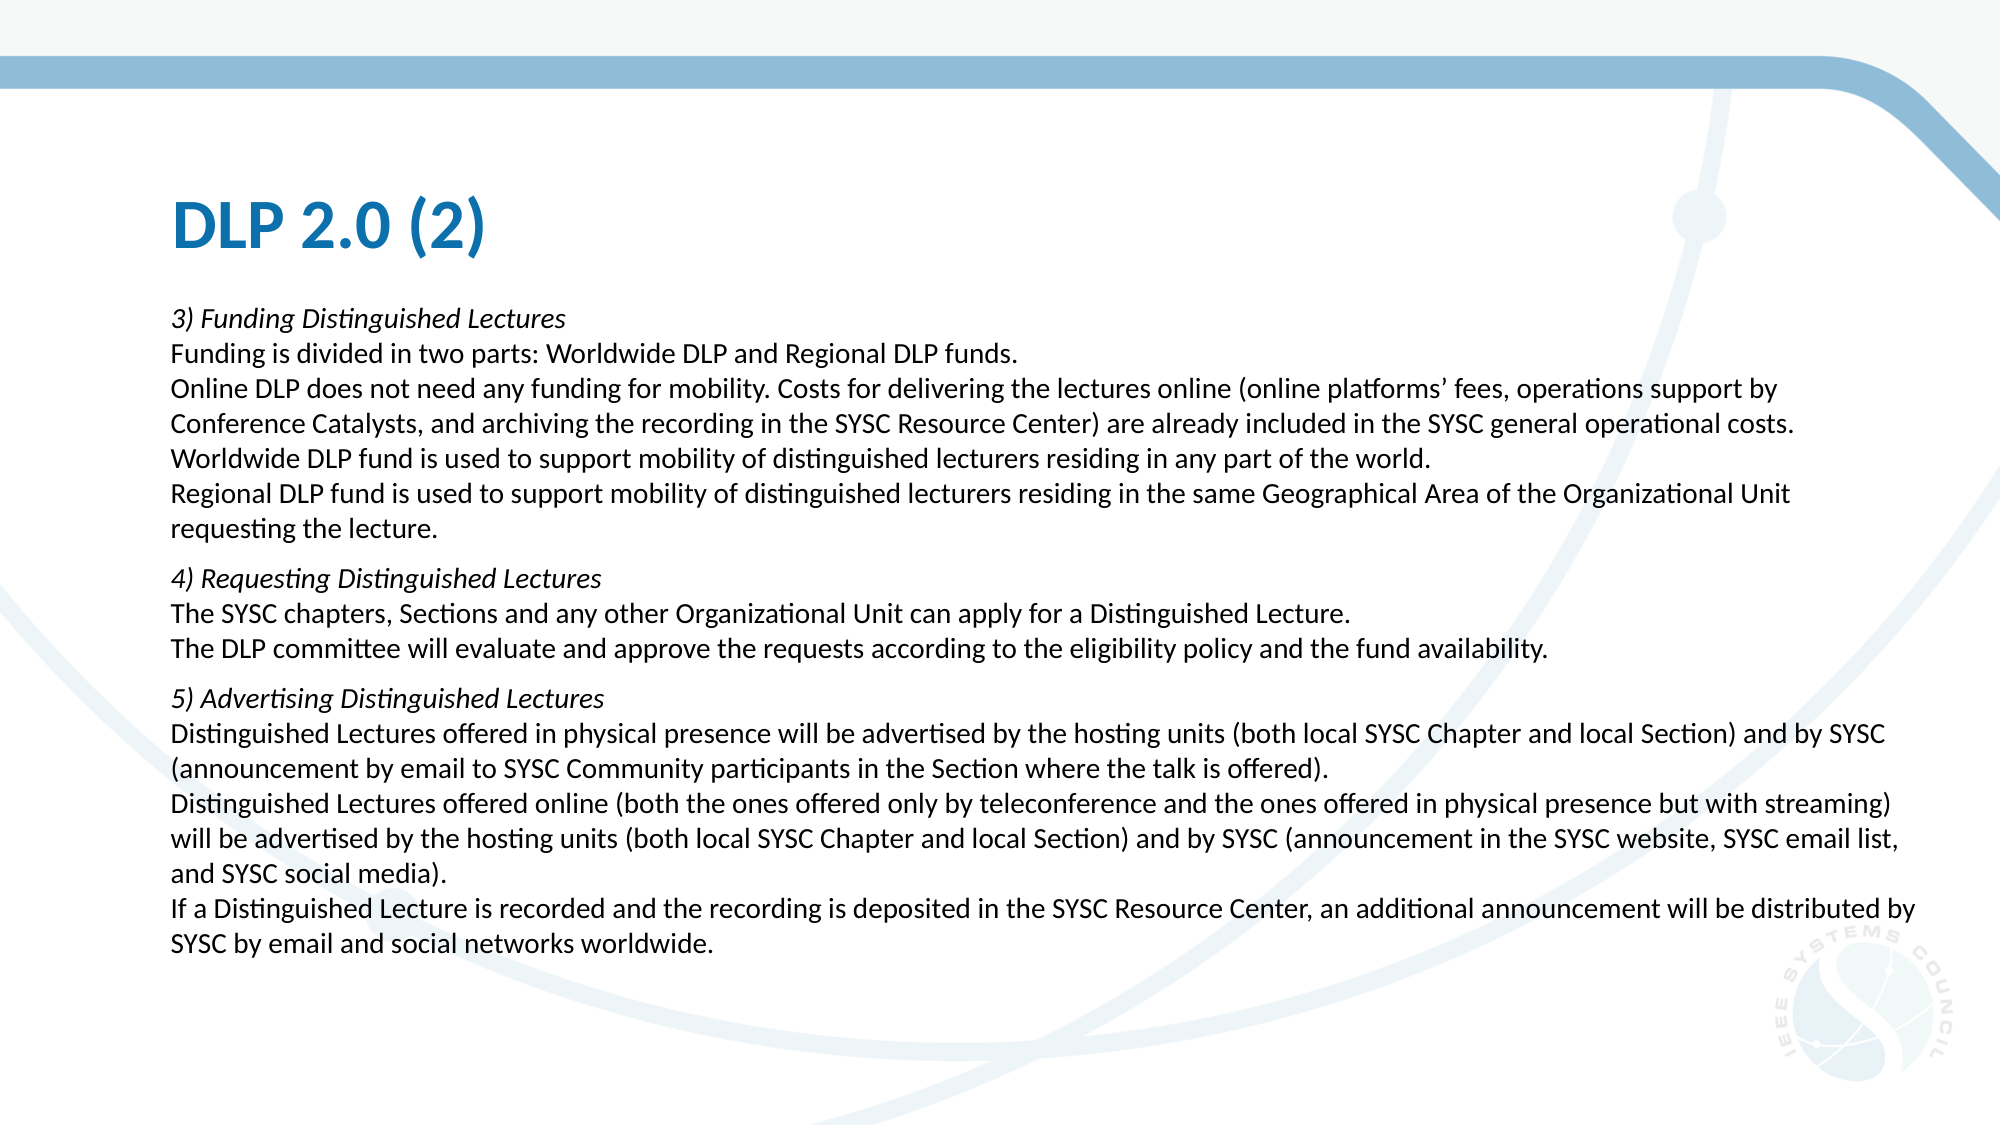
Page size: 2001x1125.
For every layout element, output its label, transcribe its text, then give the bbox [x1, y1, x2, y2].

text_box 3) Funding Distinguished Lectures Funding is divided in two parts: Worldwide DLP and Regional DLP funds. Online DLP does not need any funding for mobility. Costs for delivering the lectures online (online platforms’ fees, operations support by Conference Catalysts, and archiving the recording in the SYSC Resource Center) are already included in the SYSC general operational costs. Worldwide DLP fund is used to support mobility of distinguished lecturers residing in any part of the world. Regional DLP fund is used to support mobility of distinguished lecturers residing in the same Geographical Area of the Organizational Unit requesting the lecture. 4) Requesting Distinguished Lectures The SYSC chapters, Sections and any other Organizational Unit can apply for a Distinguished Lecture. The DLP committee will evaluate and approve the requests according to the eligibility policy and the fund availability. 5) Advertising Distinguished Lectures Distinguished Lectures offered in physical presence will be advertised by the hosting units (both local SYSC Chapter and local Section) and by SYSC (announcement by email to SYSC Community participants in the Section where the talk is offered). Distinguished Lectures offered online (both the ones offered only by teleconference and the ones offered in physical presence but with streaming) will be advertised by the hosting units (both local SYSC Chapter and local Section) and by SYSC (announcement in the SYSC website, SYSC email list, and SYSC social media). If a Distinguished Lecture is recorded and the recording is deposited in the SYSC Resource Center, an additional announcement will be distributed by SYSC by email and social networks worldwide. [155, 292, 1933, 900]
text_box DLP 2.0 (2) [157, 180, 1632, 272]
